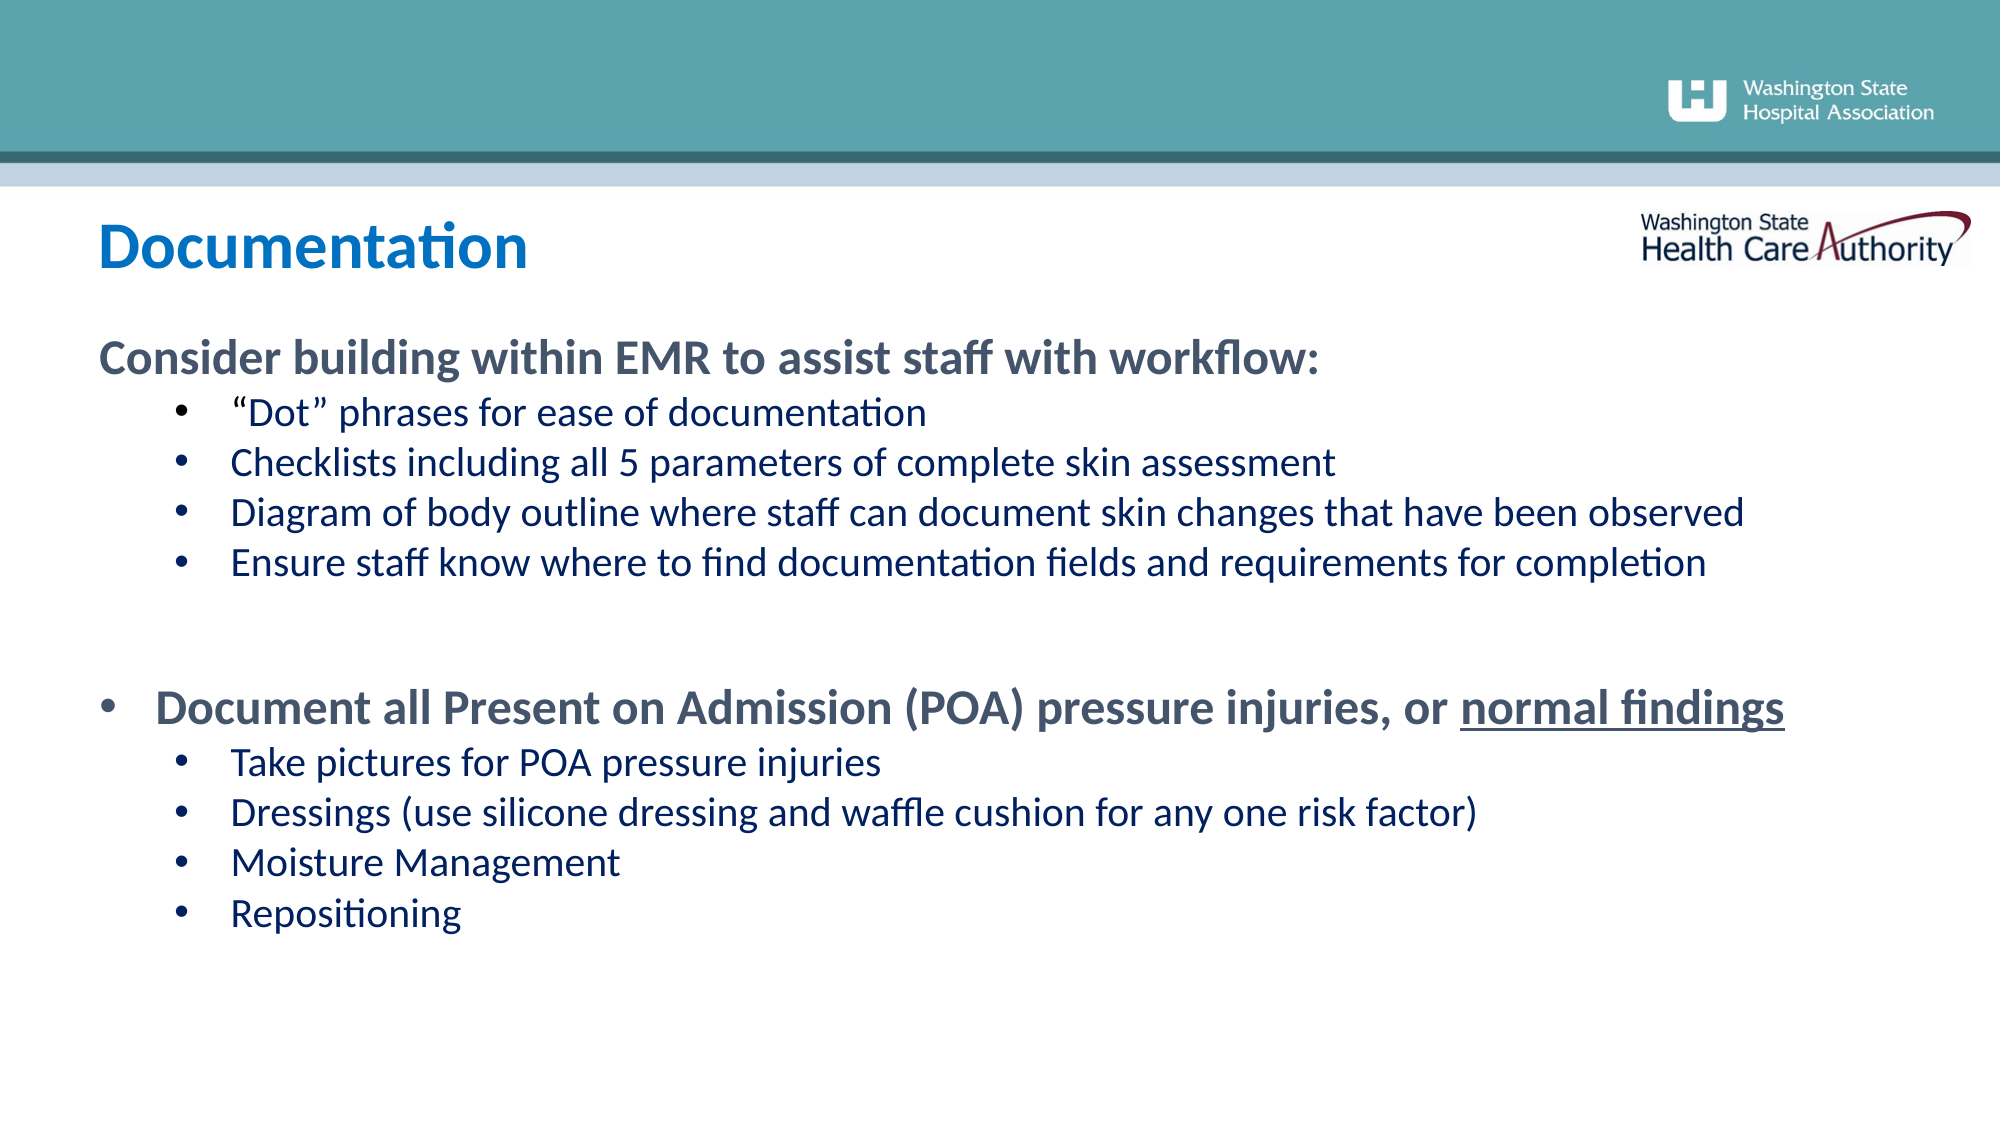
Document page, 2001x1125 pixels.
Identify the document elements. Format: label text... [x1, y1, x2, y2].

list Documentation [99, 211, 1927, 289]
picture [0, 0, 2000, 194]
picture [1641, 211, 1971, 266]
list Consider building within EMR to assist staff with workflow: “Dot” phrases for ease of documentation Checklists including all 5 parameters of complete skin assessment Diagram of body outline where staff can document skin changes that have been observed Ensure staff know where to find documentation fields and requirements for completion Document all Present on Admission (POA) pressure injuries, or normal findings Take pictures for POA pressure injuries Dressings (use silicone dressing and waffle cushion for any one risk factor) Moisture Management Repositioning [99, 330, 1927, 1070]
